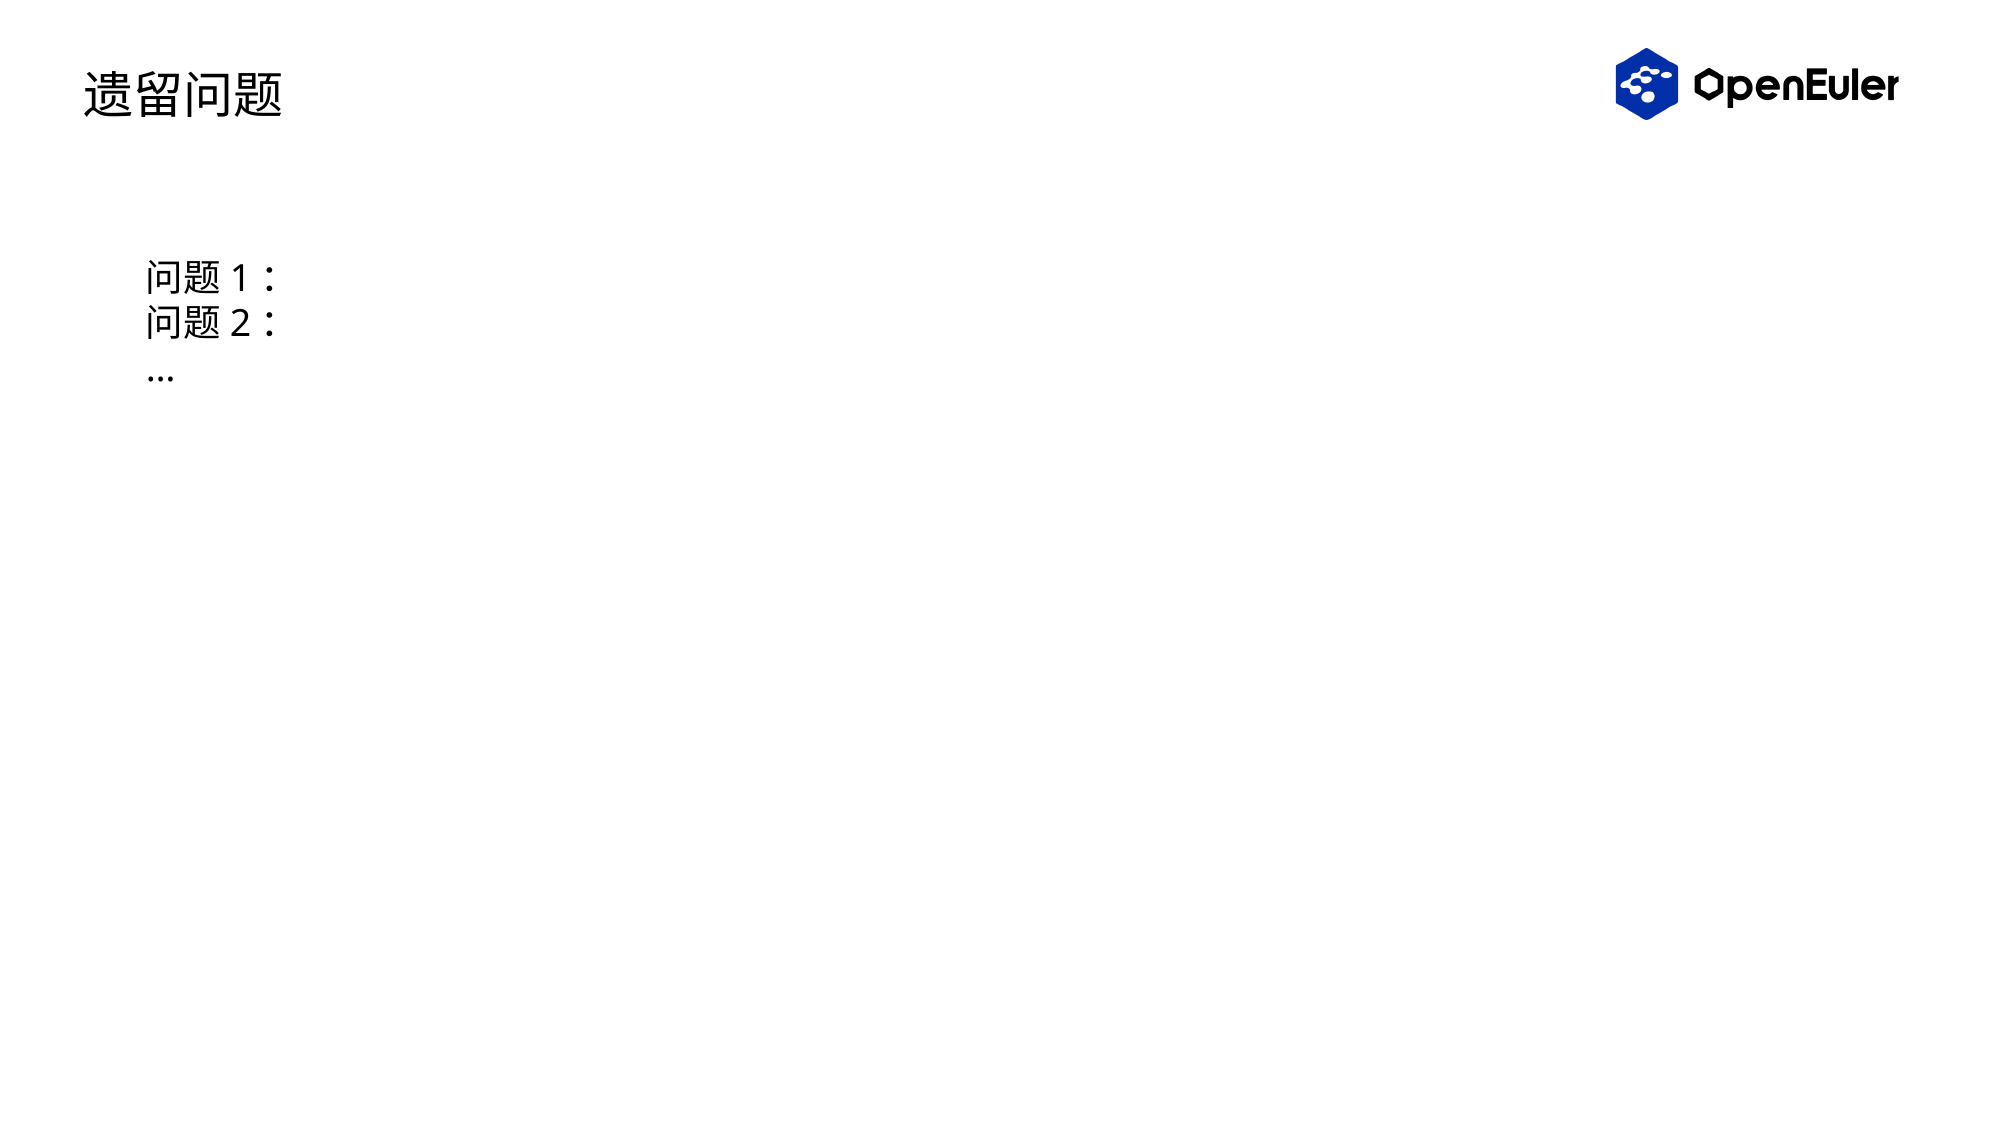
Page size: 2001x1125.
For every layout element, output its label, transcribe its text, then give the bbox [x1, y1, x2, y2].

title 遗留问题 [67, 62, 1645, 133]
text_box 问题1： 问题2： … [131, 246, 1249, 397]
